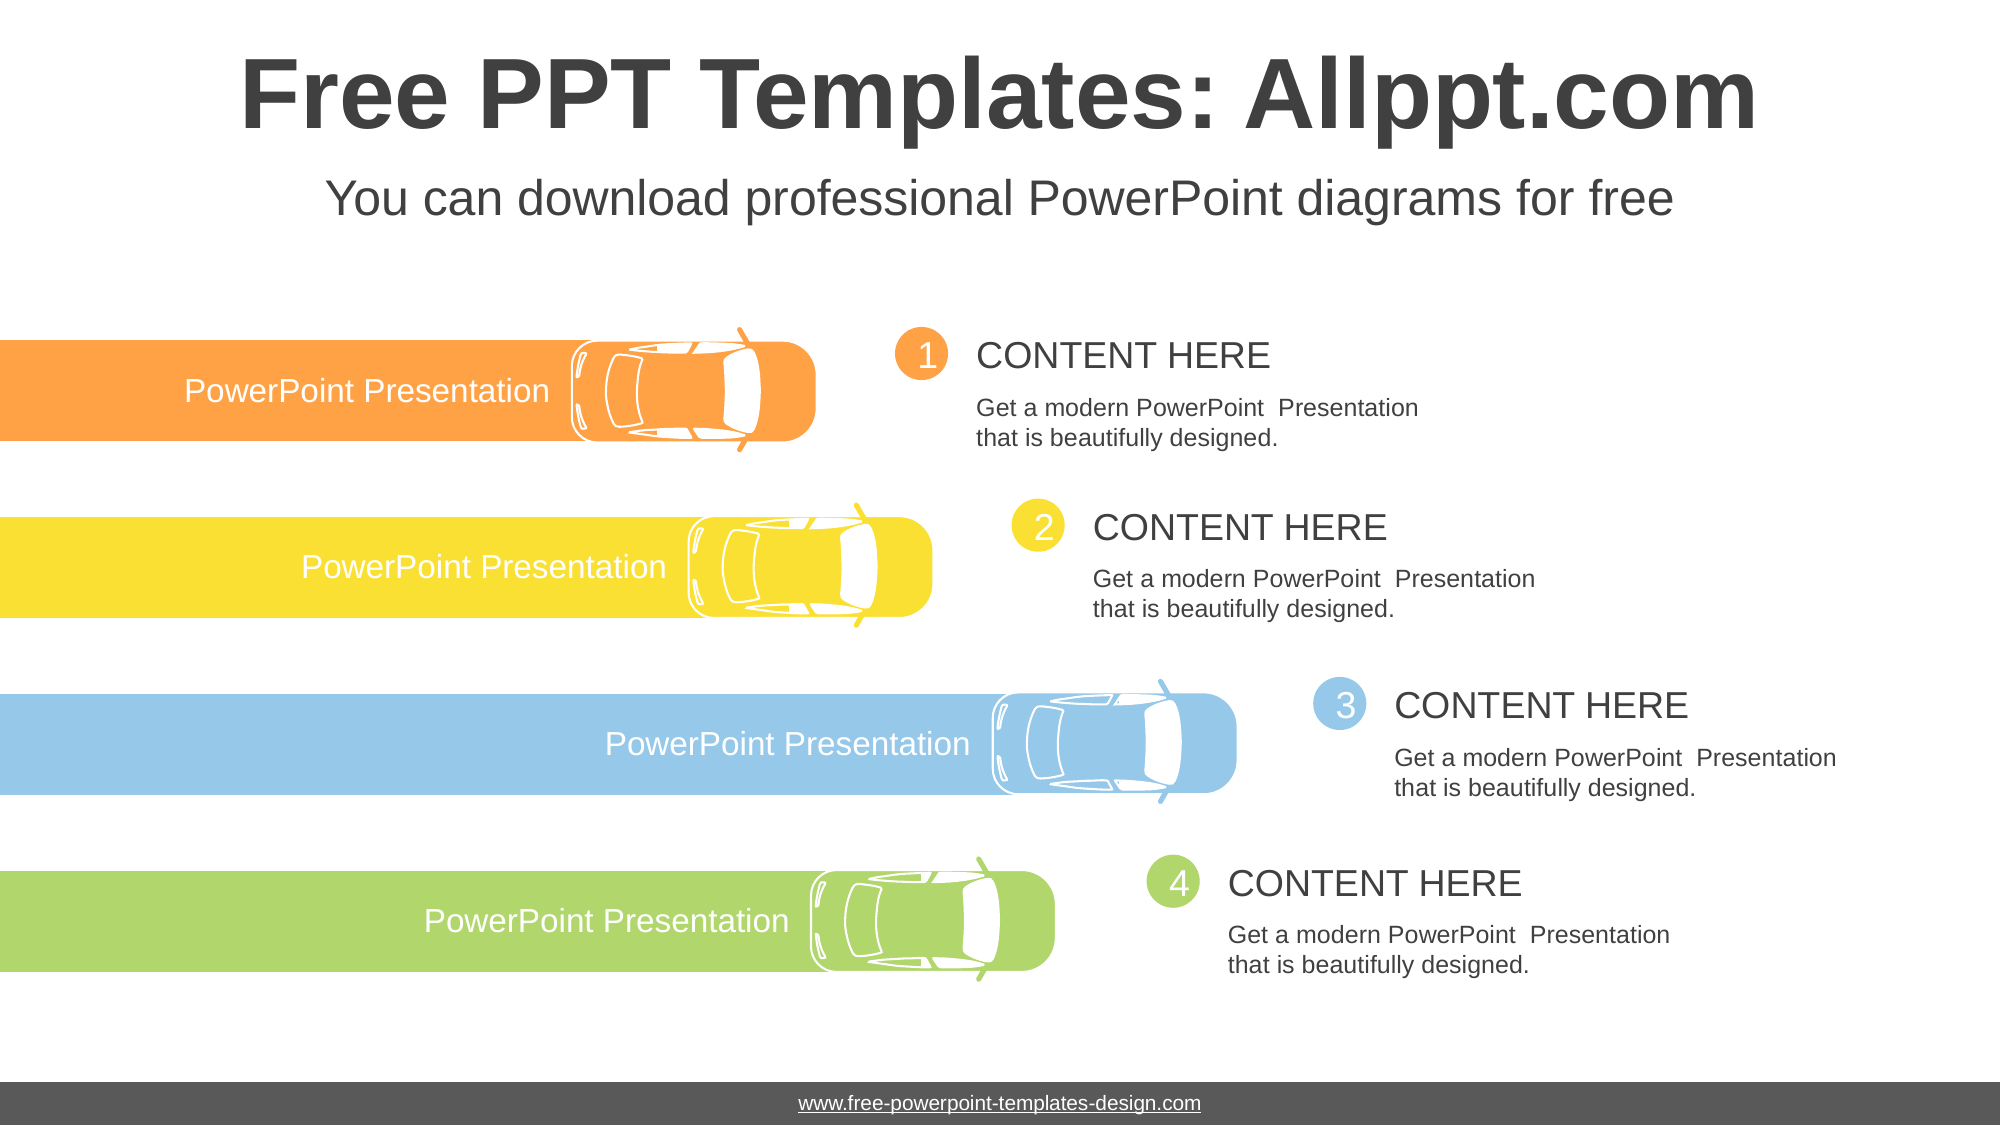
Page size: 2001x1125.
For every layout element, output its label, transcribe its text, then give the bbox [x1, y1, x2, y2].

text_box [1232, 707, 1238, 779]
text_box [1011, 494, 1600, 632]
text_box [1313, 673, 1901, 810]
text_box www.free-powerpoint-templates-design.com [0, 1082, 2000, 1123]
chart [0, 279, 1232, 1033]
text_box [1146, 850, 1735, 988]
list You can download professional PowerPoint diagrams for free [0, 164, 2000, 234]
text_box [894, 323, 1483, 460]
title Free PPT Templates: Allppt.com [0, 32, 2000, 161]
